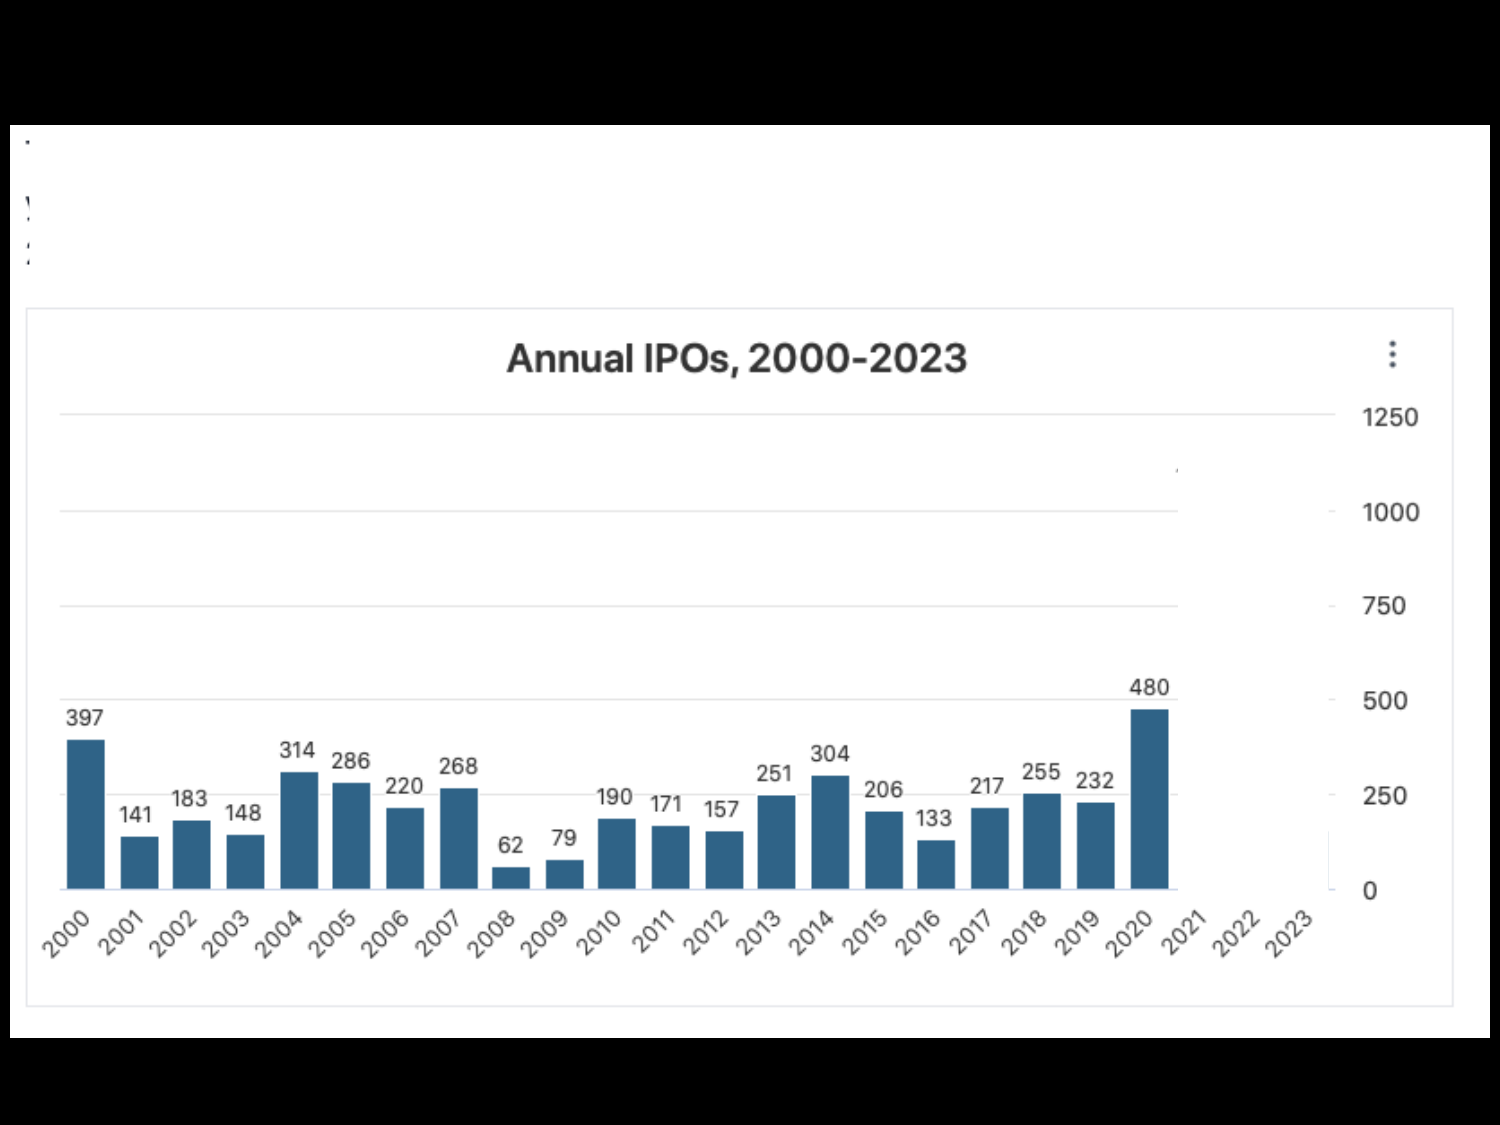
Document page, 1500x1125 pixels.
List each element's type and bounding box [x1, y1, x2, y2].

picture [10, 125, 1490, 1039]
